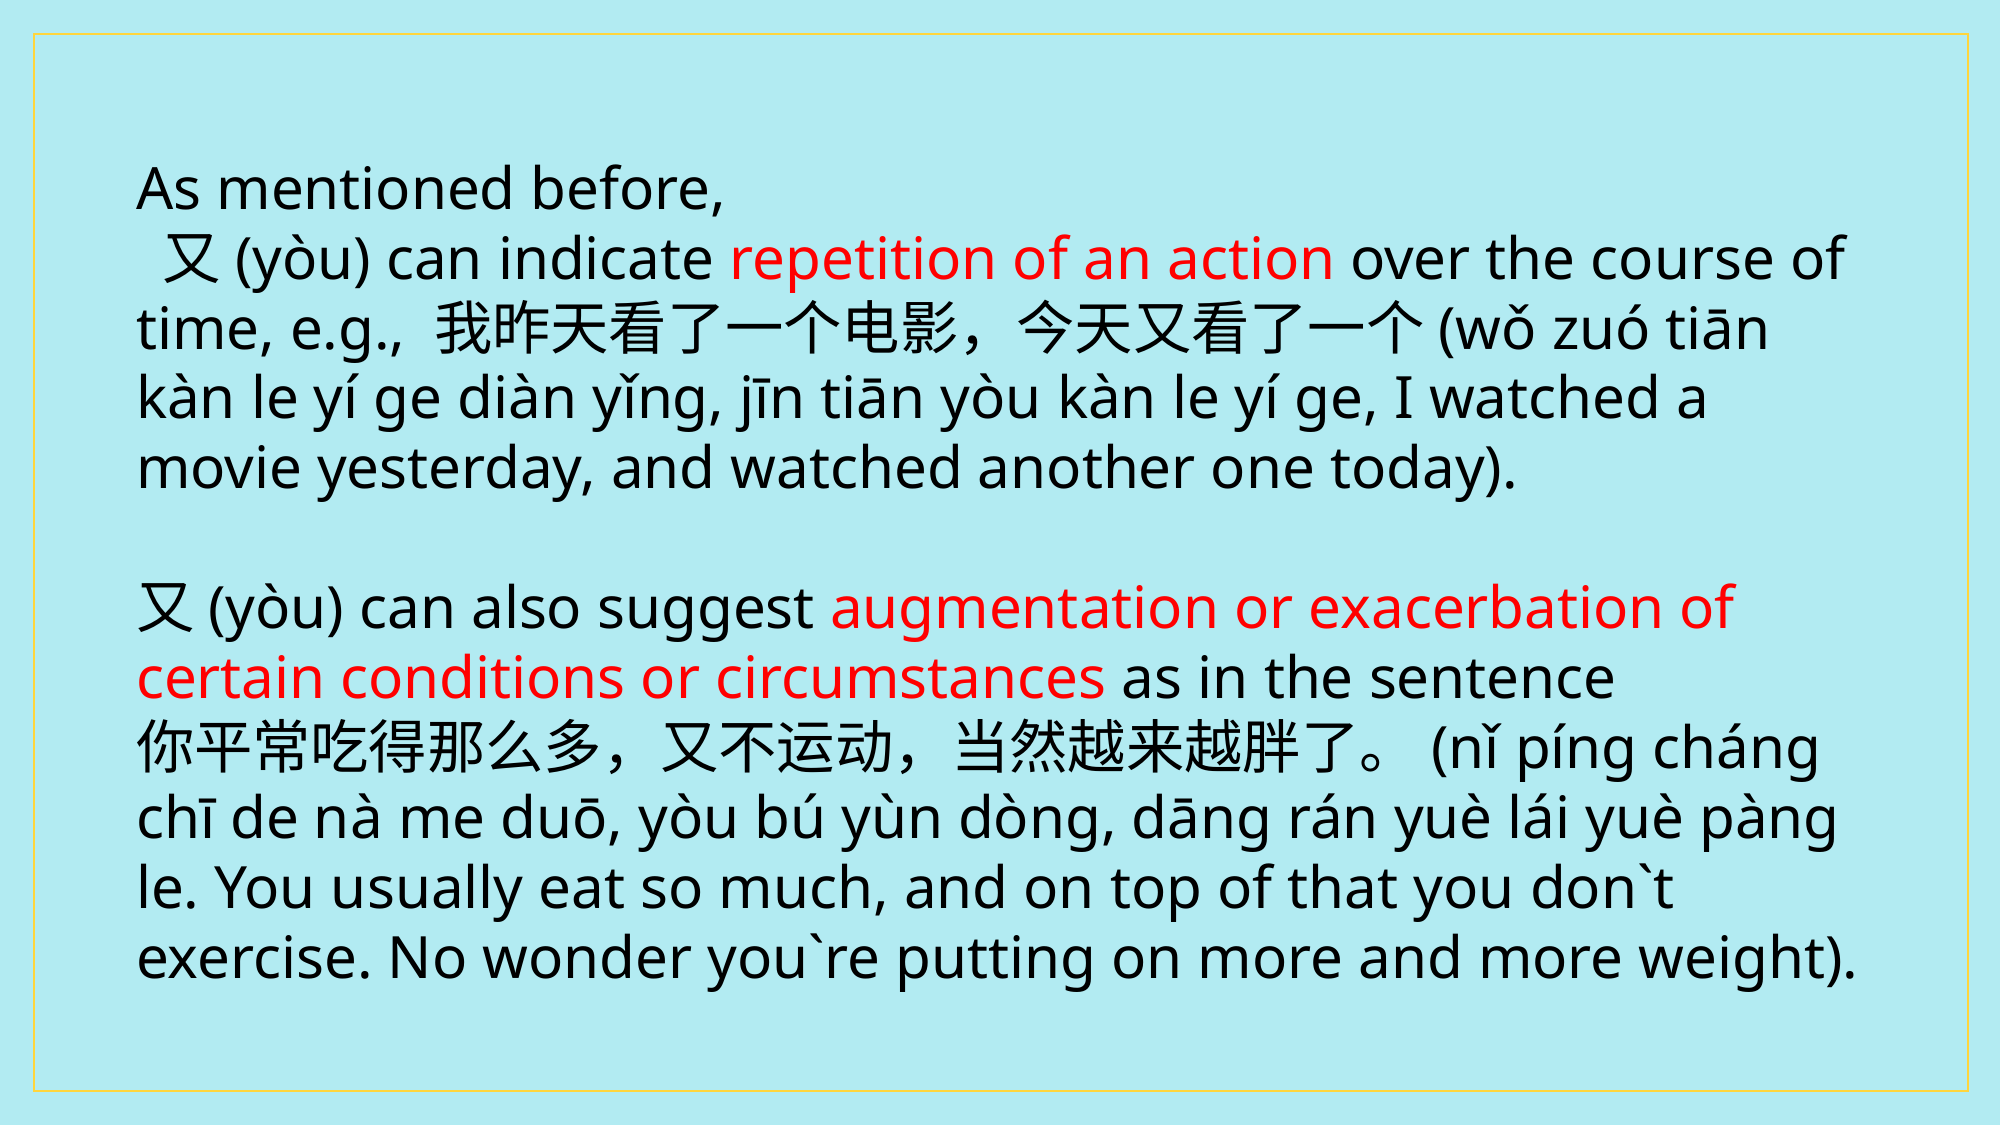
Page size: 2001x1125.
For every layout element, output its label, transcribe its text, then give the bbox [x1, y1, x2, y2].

text_box As mentioned before, 又(yòu) can indicate repetition of an action over the course of time, e.g., 我昨天看了一个电影，今天又看了一个(wǒ zuó tiān kàn le yí ge diàn yǐng, jīn tiān yòu kàn le yí ge, I watched a movie yesterday, and watched another one today). 又(yòu) can also suggest augmentation or exacerbation of certain conditions or circumstances as in the sentence 你平常吃得那么多，又不运动，当然越来越胖了。(nǐ píng cháng chī de nà me duō, yòu bú yùn dòng, dāng rán yuè lái yuè pàng le. You usually eat so much, and on top of that you don`t exercise. No wonder you`re putting on more and more weight). [121, 143, 1881, 998]
text_box [33, 33, 1969, 1092]
